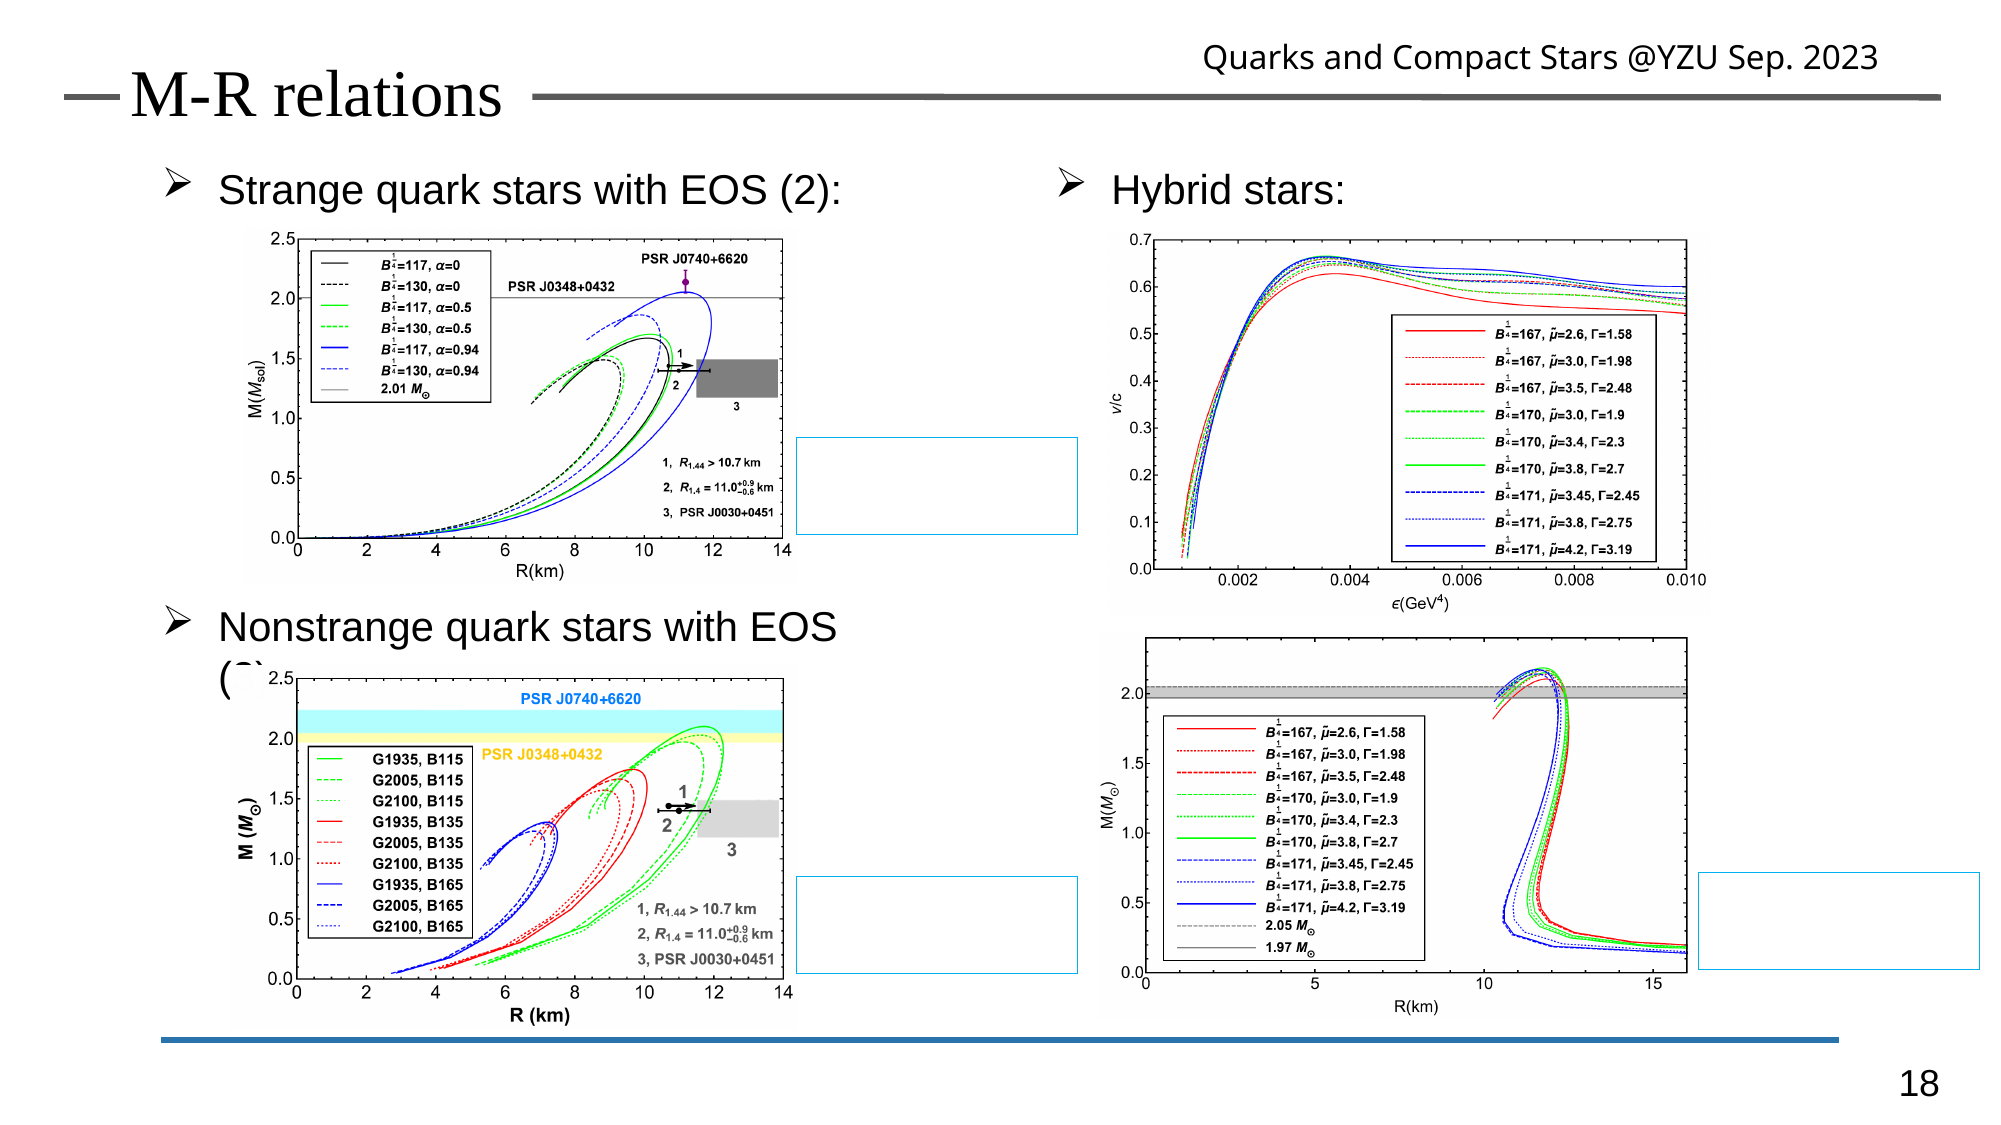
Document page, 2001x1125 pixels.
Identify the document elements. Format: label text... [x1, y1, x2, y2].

text_box Nonstrange quark stars with EOS (3): [147, 592, 921, 708]
text_box 18 [1883, 1052, 1976, 1112]
text_box M-R relations [119, 57, 669, 137]
text_box Quarks and Compact Stars @YZU Sep. 2023 [1187, 29, 1968, 84]
picture [1107, 230, 1710, 617]
text_box Hybrid stars: [1040, 155, 1815, 221]
picture [1097, 632, 1692, 1019]
picture [243, 228, 797, 585]
picture [230, 665, 798, 1031]
text_box Strange quark stars with EOS (2): [147, 155, 861, 221]
